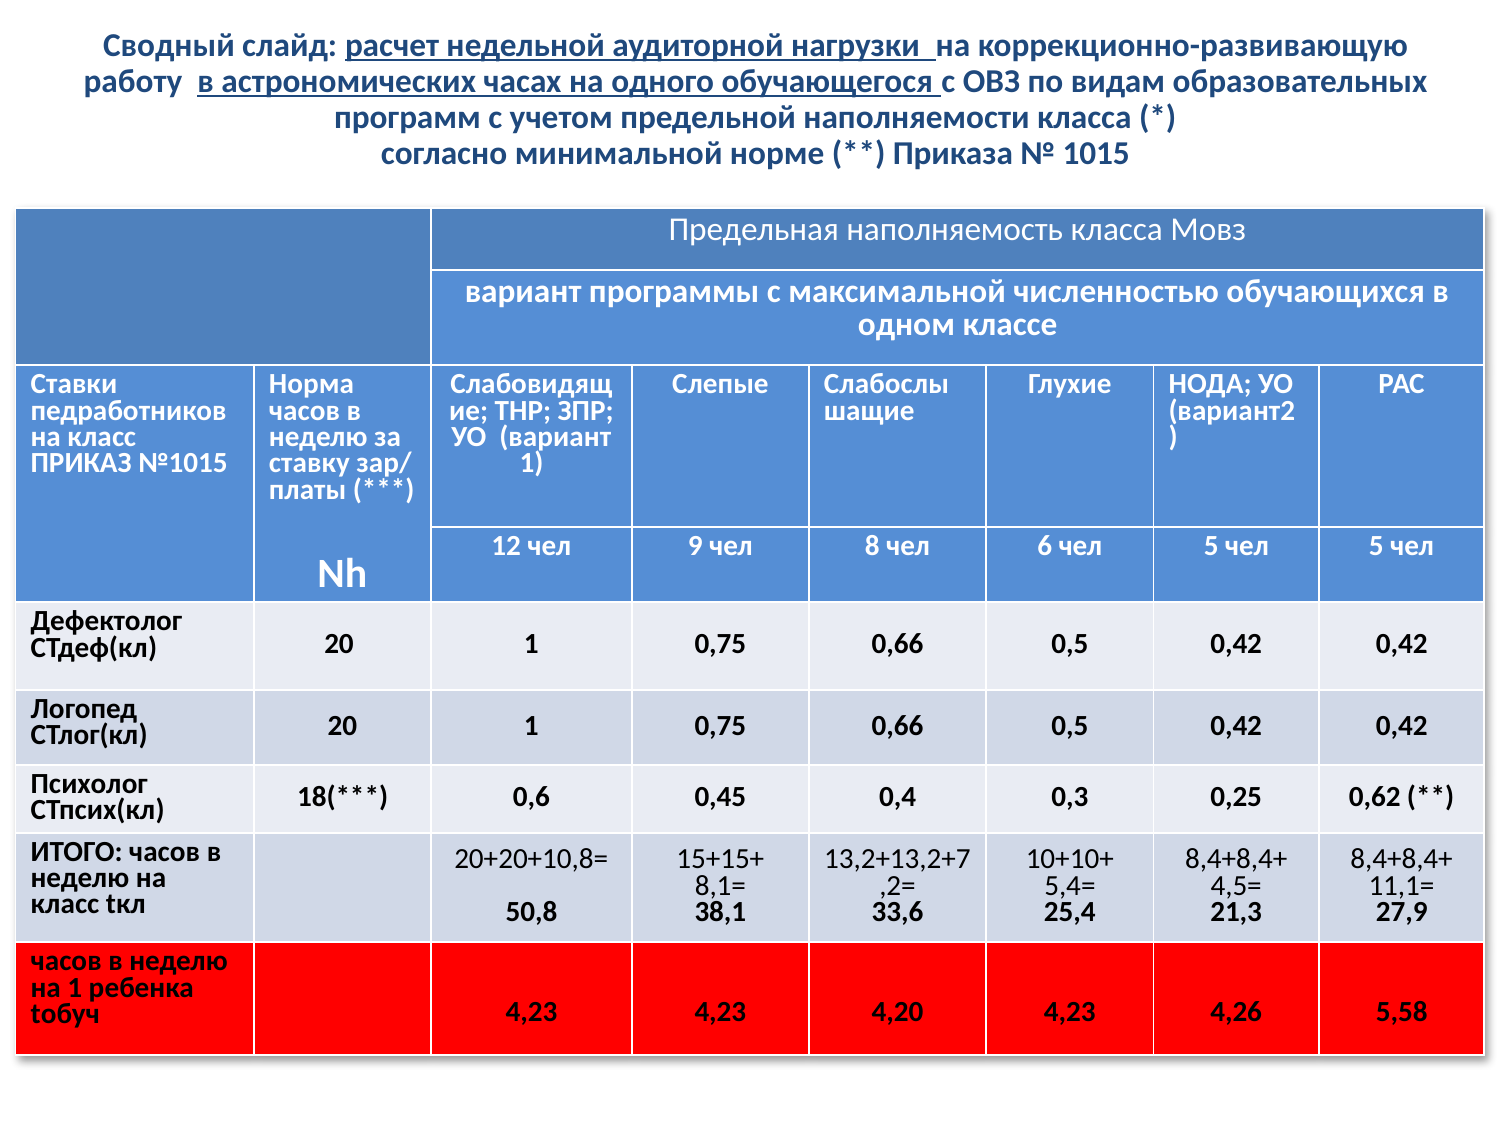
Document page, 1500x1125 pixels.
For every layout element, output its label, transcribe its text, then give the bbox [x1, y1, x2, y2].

table_cell 8,4+8,4+ 11,1= 27,9 [1320, 834, 1483, 941]
table_cell Слабослышащие [810, 366, 985, 526]
table_cell 20 [255, 603, 430, 689]
table_cell 20 [255, 691, 430, 764]
table_cell 0,5 [987, 691, 1153, 764]
table_cell 0,6 [432, 766, 631, 832]
table_cell 0,42 [1320, 691, 1483, 764]
table_cell [255, 943, 430, 1054]
table_cell 4,23 [633, 943, 808, 1054]
table_cell 12 чел [432, 528, 631, 601]
table_cell 18(***) [255, 766, 430, 832]
table_cell НОДА; УО (вариант2) [1154, 366, 1318, 526]
table_cell Глухие [987, 366, 1153, 526]
table_cell [255, 834, 430, 941]
table_cell 8,4+8,4+ 4,5= 21,3 [1154, 834, 1318, 941]
table_cell Слабовидящие; ТНР; ЗПР; УО (вариант 1) [432, 366, 631, 526]
table_cell 5 чел [1320, 528, 1483, 601]
table_cell 0,42 [1154, 691, 1318, 764]
table_cell 6 чел [987, 528, 1153, 601]
table_header [16, 209, 430, 364]
table_cell Психолог СТпсих(кл) [16, 766, 253, 832]
table_cell 0,3 [987, 766, 1153, 832]
table_cell 0,62 (**) [1320, 766, 1483, 832]
table_cell РАС [1320, 366, 1483, 526]
table_cell 0,25 [1154, 766, 1318, 832]
table_cell часов в неделю на 1 ребенка tобуч [16, 943, 253, 1054]
table_cell ИТОГО: часов в неделю на класс tкл [16, 834, 253, 941]
table_cell 0,42 [1320, 603, 1483, 689]
table_cell 4,23 [432, 943, 631, 1054]
table_cell 13,2+13,2+7,2= 33,6 [810, 834, 985, 941]
table_cell 0,75 [633, 691, 808, 764]
table_cell 9 чел [633, 528, 808, 601]
table_cell вариант программы с максимальной численностью обучающихся в одном классе [432, 271, 1483, 364]
table_cell 8 чел [810, 528, 985, 601]
table_cell 0,66 [810, 603, 985, 689]
table_cell 5,58 [1320, 943, 1483, 1054]
table_cell 0,4 [810, 766, 985, 832]
table_cell 0,42 [1154, 603, 1318, 689]
table_cell Ставки педработников на класс ПРИКАЗ №1015 [16, 366, 253, 601]
table_cell 10+10+ 5,4= 25,4 [987, 834, 1153, 941]
table_cell 4,20 [810, 943, 985, 1054]
table_cell 4,23 [987, 943, 1153, 1054]
table_cell 0,5 [987, 603, 1153, 689]
table_cell 20+20+10,8= 50,8 [432, 834, 631, 941]
title Сводный слайд: расчет недельной аудиторной нагрузки на коррекционно-развивающую работу в астрономических часах на одного обучающегося с ОВЗ по видам образовательных программ с учетом предельной наполняемости класса (*) согласно минимальной норме (**) Приказа № 1015 [5, 0, 1500, 217]
table_cell Слепые [633, 366, 808, 526]
table_cell 0,45 [633, 766, 808, 832]
table_cell 15+15+ 8,1= 38,1 [633, 834, 808, 941]
table_cell 5 чел [1154, 528, 1318, 601]
table_cell 1 [432, 603, 631, 689]
table_cell Дефектолог СТдеф(кл) [16, 603, 253, 689]
table_cell 0,66 [810, 691, 985, 764]
table_cell 4,26 [1154, 943, 1318, 1054]
table_cell 0,75 [633, 603, 808, 689]
table_cell 1 [432, 691, 631, 764]
table_cell Логопед СТлог(кл) [16, 691, 253, 764]
table_cell Норма часов в неделю за ставку зар/ платы (***) Nh [255, 366, 430, 601]
table_header Предельная наполняемость класса Мовз [432, 209, 1483, 269]
